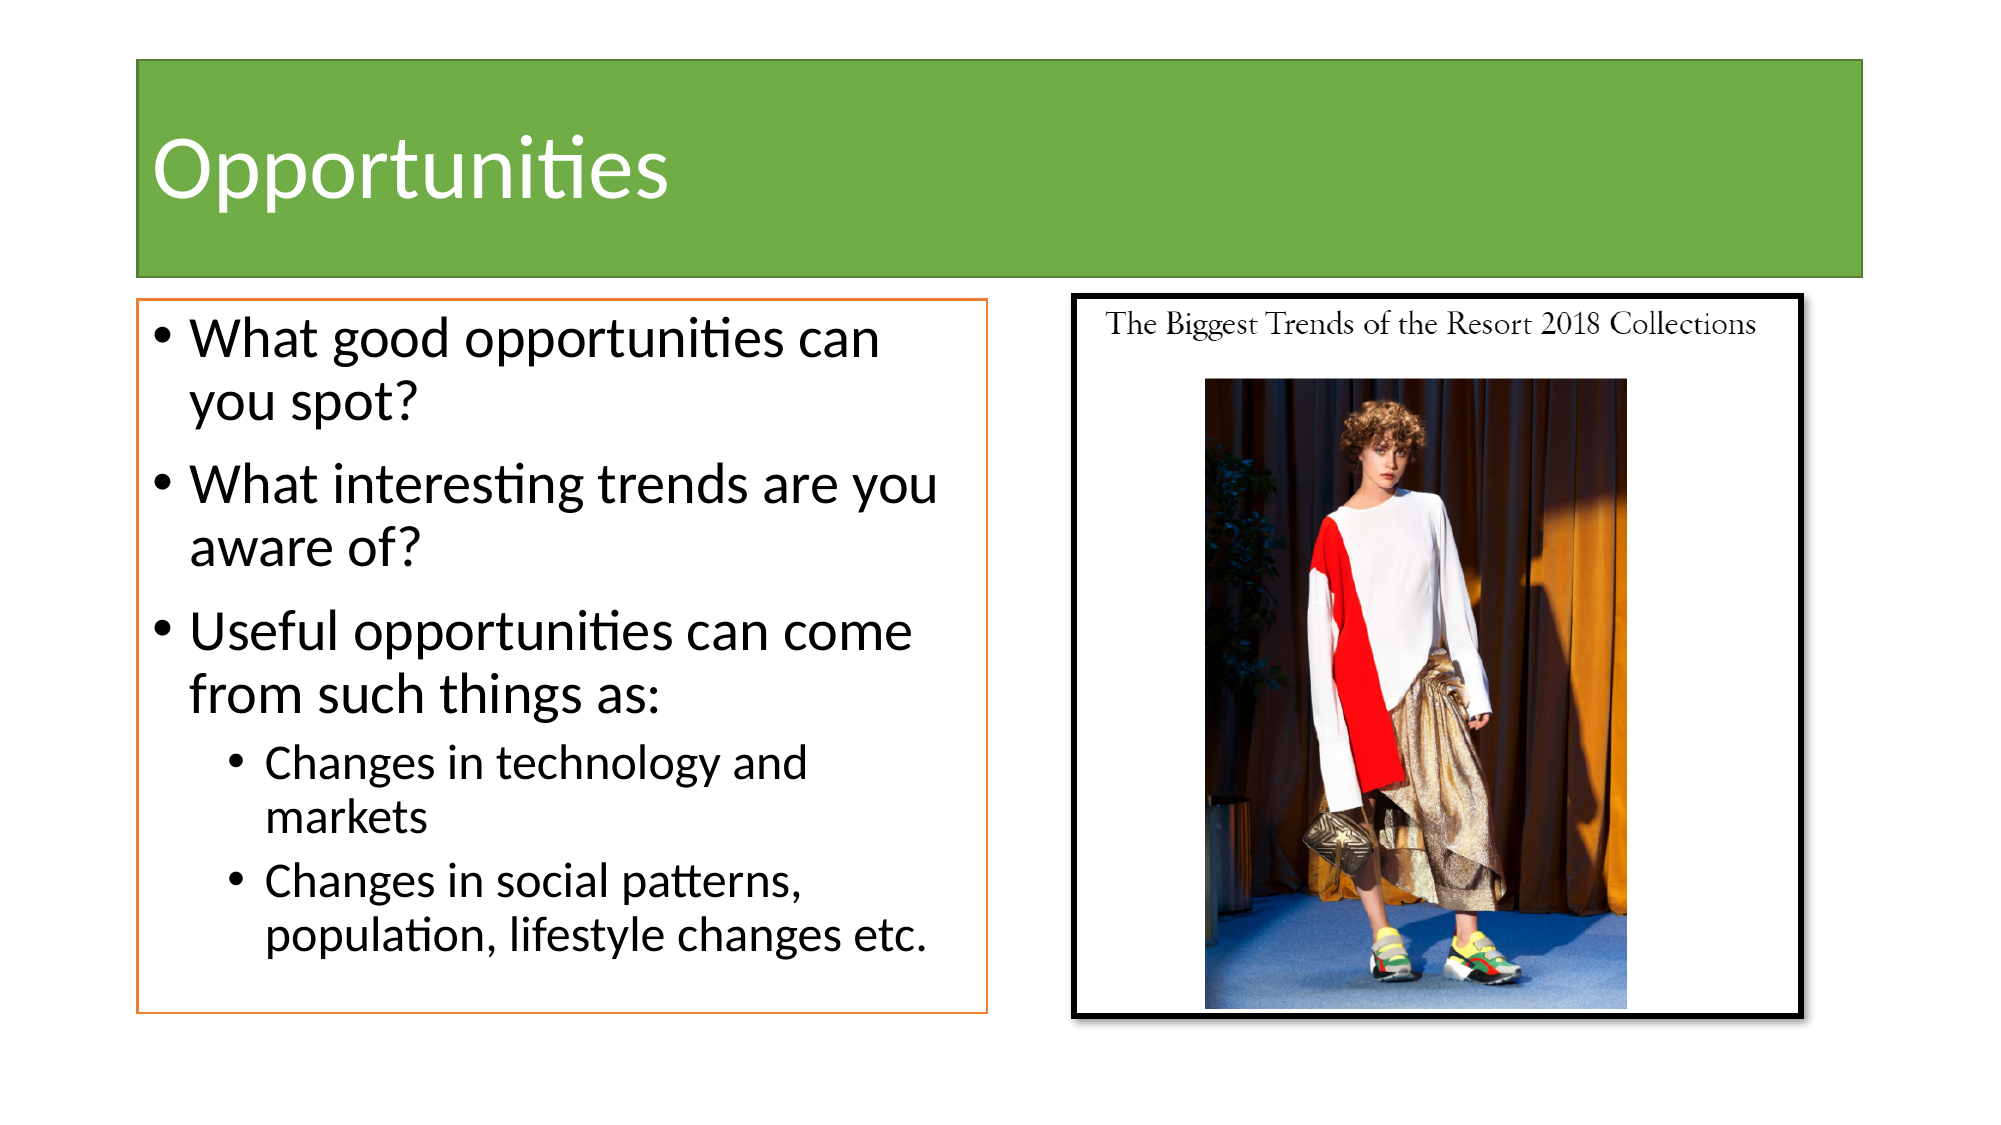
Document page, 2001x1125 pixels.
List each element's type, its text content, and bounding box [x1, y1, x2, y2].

list What good opportunities can you spot? What interesting trends are you aware of? Useful opportunities can come from such things as: Changes in technology and markets Changes in social patterns, population, lifestyle changes etc. [136, 298, 988, 1014]
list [1077, 299, 1798, 1014]
title Opportunities [136, 59, 1863, 278]
